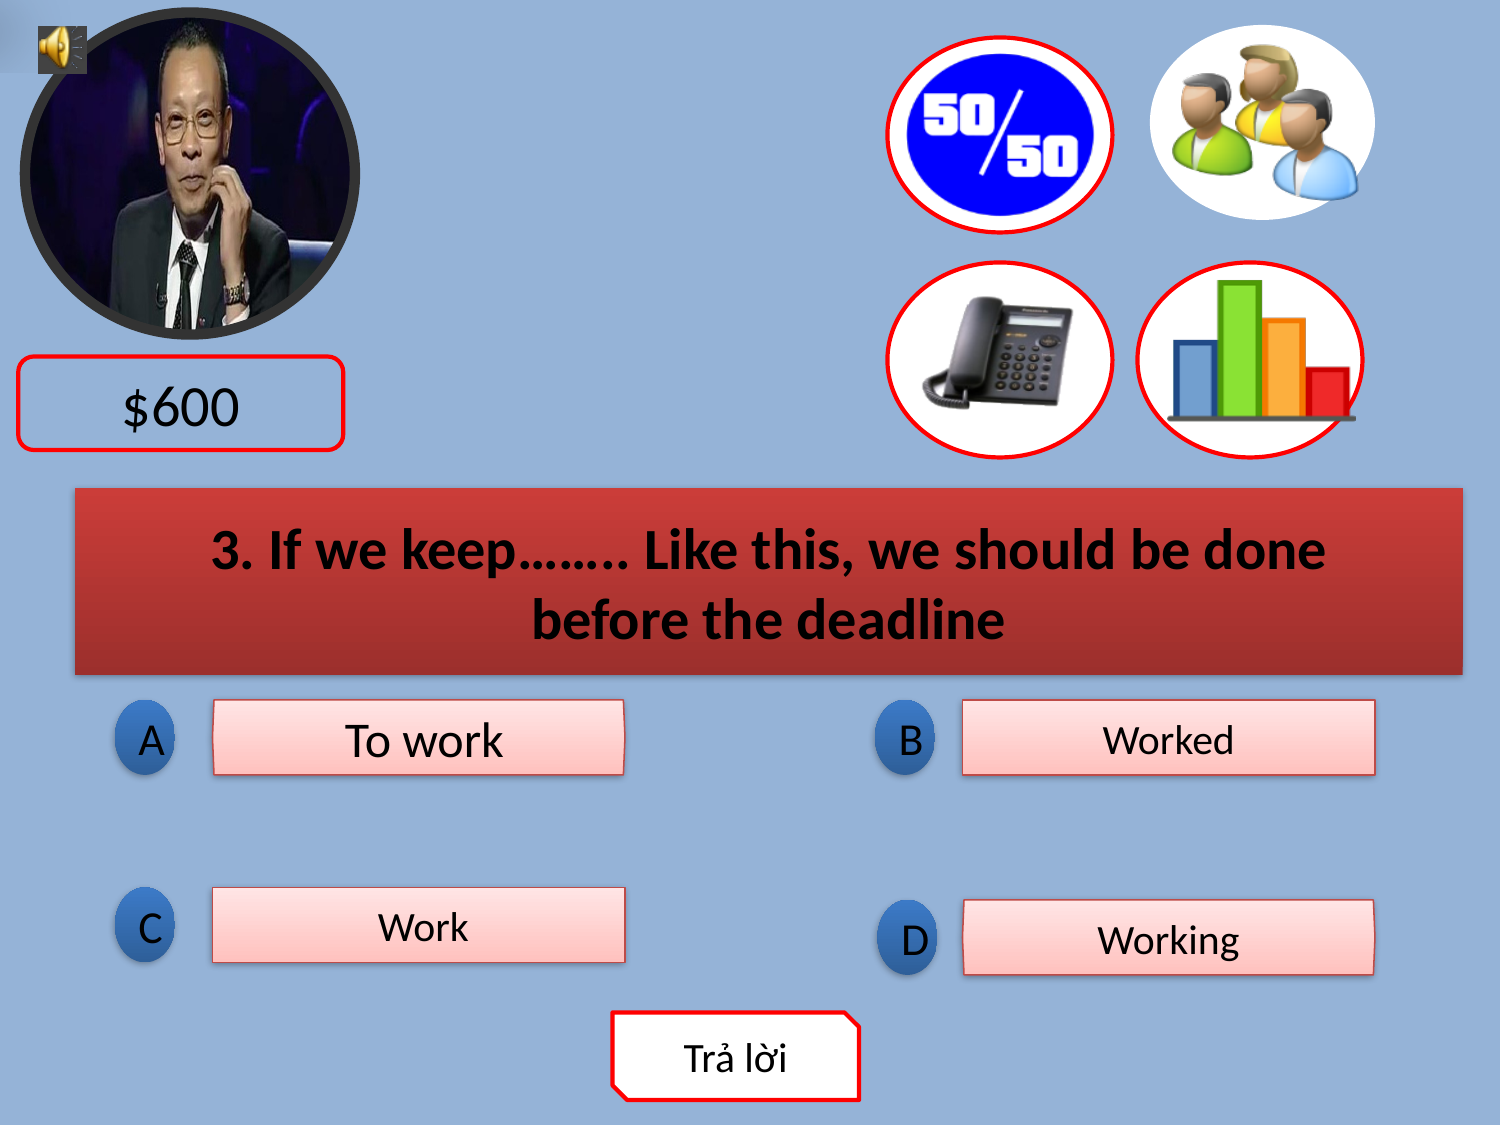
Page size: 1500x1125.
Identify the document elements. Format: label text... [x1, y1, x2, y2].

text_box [1137, 262, 1363, 458]
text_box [887, 37, 1113, 233]
text_box Worked [962, 699, 1376, 776]
text_box 3. If we keep…….. Like this, we should be done before the deadline [75, 487, 1463, 675]
text_box A [114, 699, 175, 775]
picture [24, 12, 356, 335]
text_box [887, 262, 1113, 458]
text_box $600 [16, 354, 346, 453]
text_box C [114, 887, 175, 963]
text_box B [874, 699, 935, 775]
text_box Work [212, 887, 626, 963]
text_box Working [961, 899, 1376, 976]
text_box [1149, 24, 1376, 221]
text_box To work [211, 699, 626, 776]
text_box D [877, 899, 938, 975]
text_box Trả lời [610, 1010, 862, 1103]
